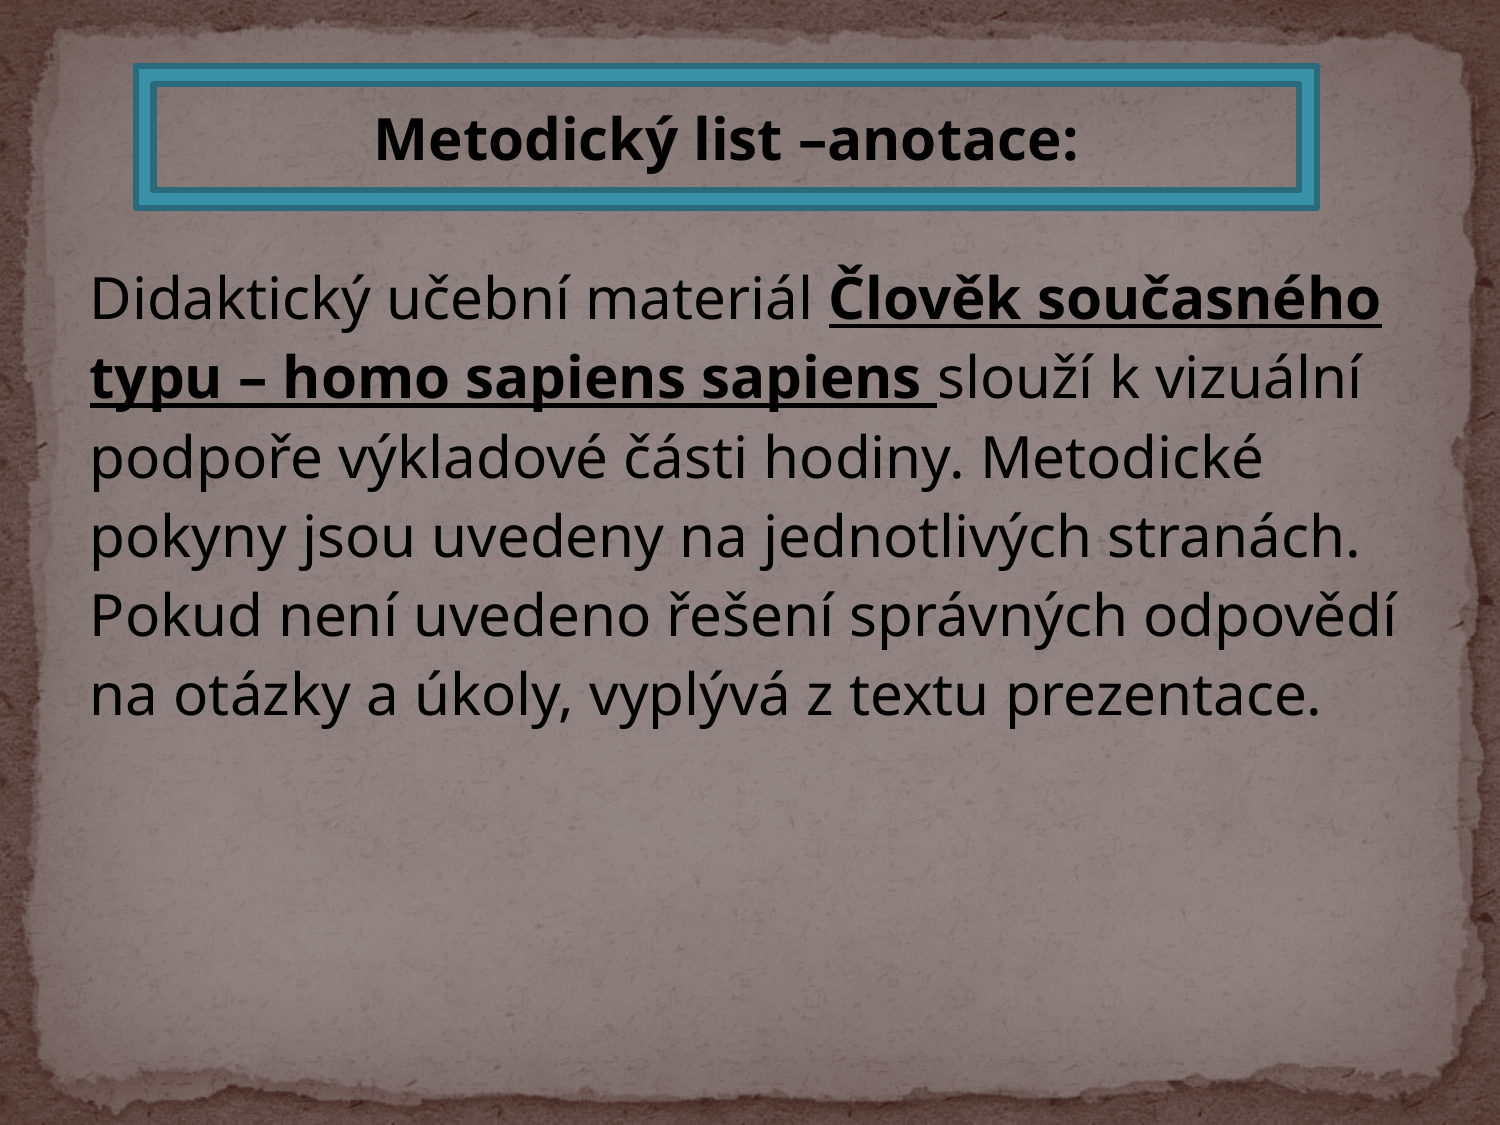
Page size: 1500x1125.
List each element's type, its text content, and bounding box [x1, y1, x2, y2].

text_box Metodický list –anotace: [133, 63, 1320, 211]
list Didaktický učební materiál Člověk současného typu – homo sapiens sapiens slouží k vizuální podpoře výkladové části hodiny. Metodické pokyny jsou uvedeny na jednotlivých stranách. Pokud není uvedeno řešení správných odpovědí na otázky a úkoly, vyplývá z textu prezentace. [75, 249, 1425, 1000]
